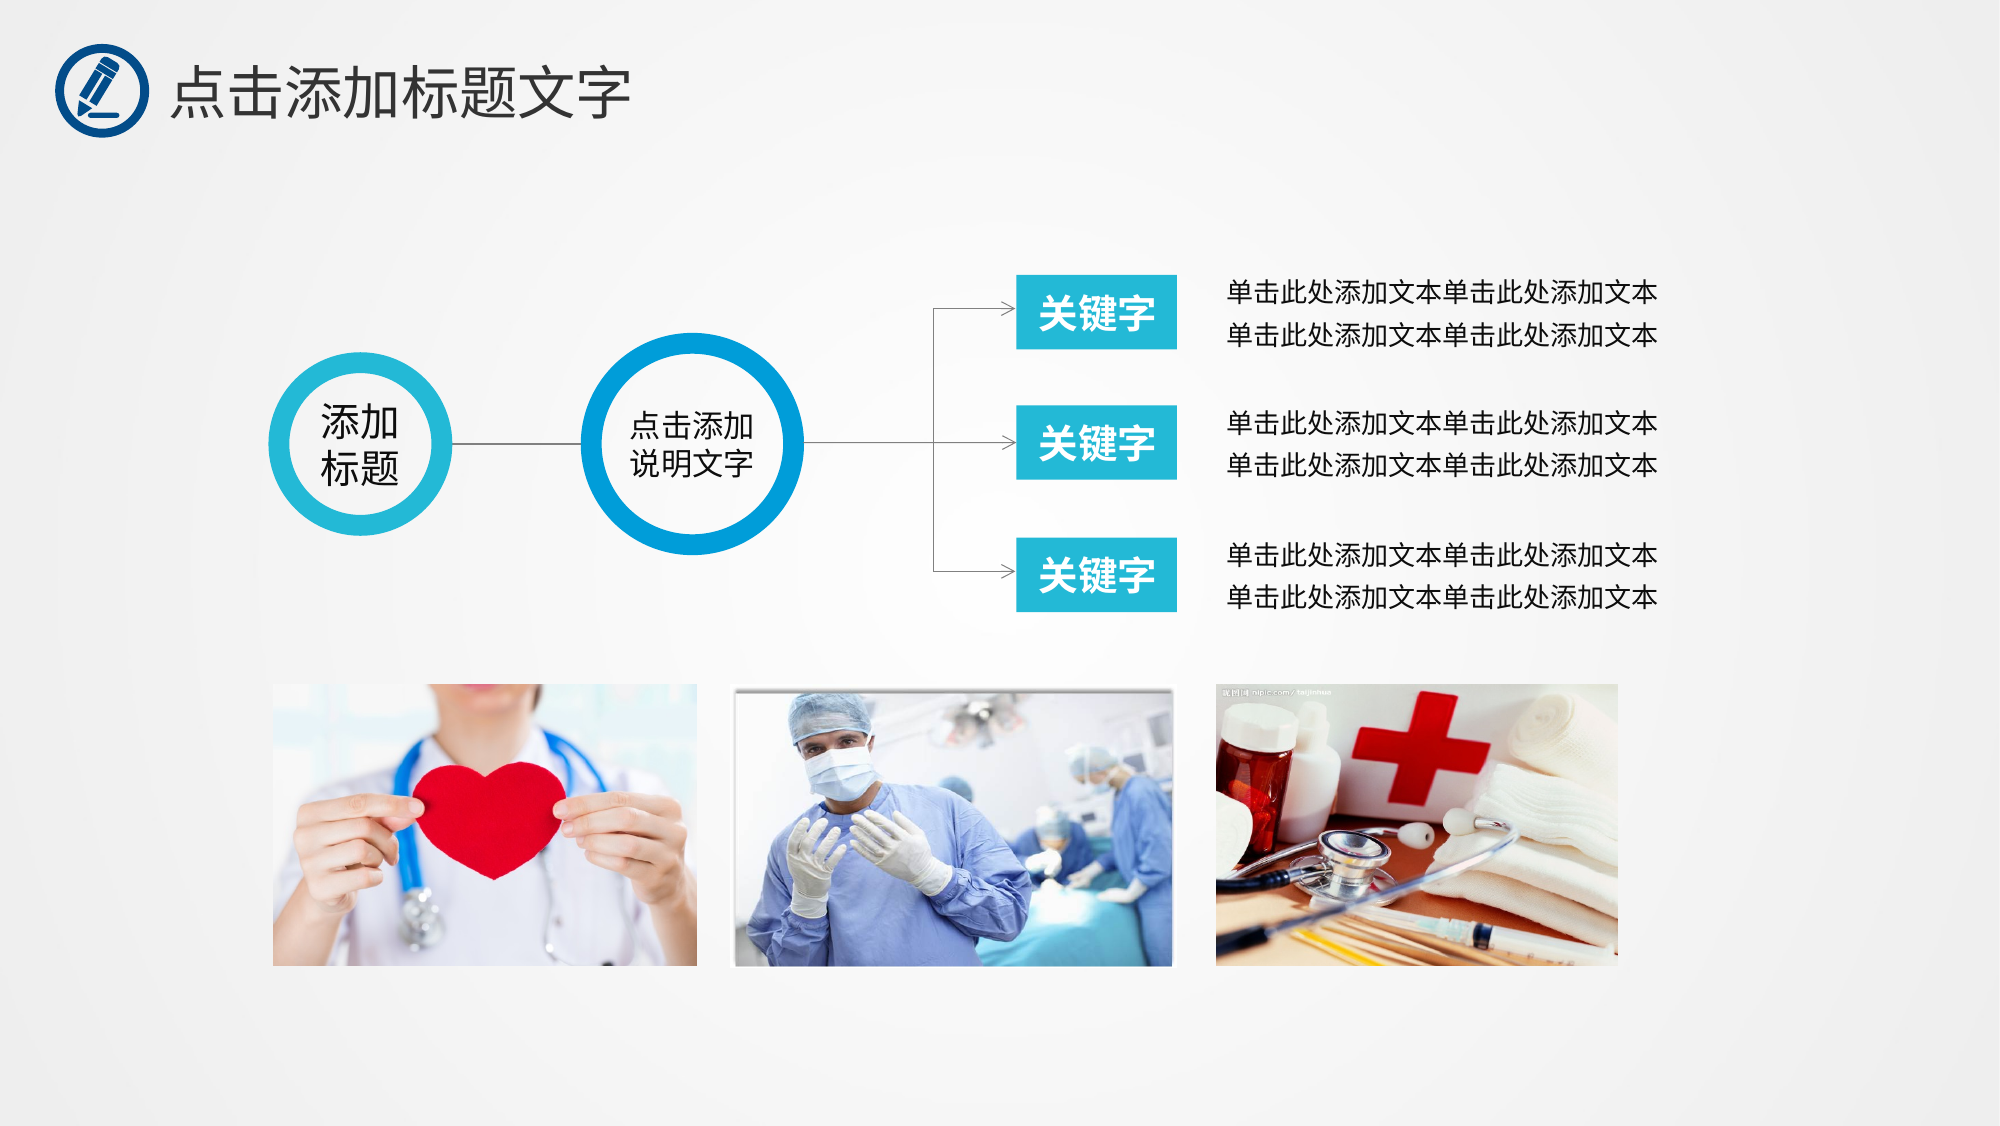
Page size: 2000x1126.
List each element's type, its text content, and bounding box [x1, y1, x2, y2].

text_box [55, 43, 150, 138]
text_box 单击此处添加文本单击此处添加文本 单击此处添加文本单击此处添加文本 [1212, 259, 1709, 358]
text_box 添加标题 [278, 362, 442, 526]
text_box 单击此处添加文本单击此处添加文本 单击此处添加文本单击此处添加文本 [1212, 522, 1709, 621]
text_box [1016, 274, 1185, 350]
text_box 点击添加说明文字 [591, 343, 794, 545]
text_box 单击此处添加文本单击此处添加文本 单击此处添加文本单击此处添加文本 [1212, 389, 1709, 488]
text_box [803, 308, 1017, 572]
text_box 点击添加标题文字 [148, 46, 655, 137]
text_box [1016, 537, 1185, 613]
picture [0, 0, 2000, 1126]
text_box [1017, 405, 1185, 480]
